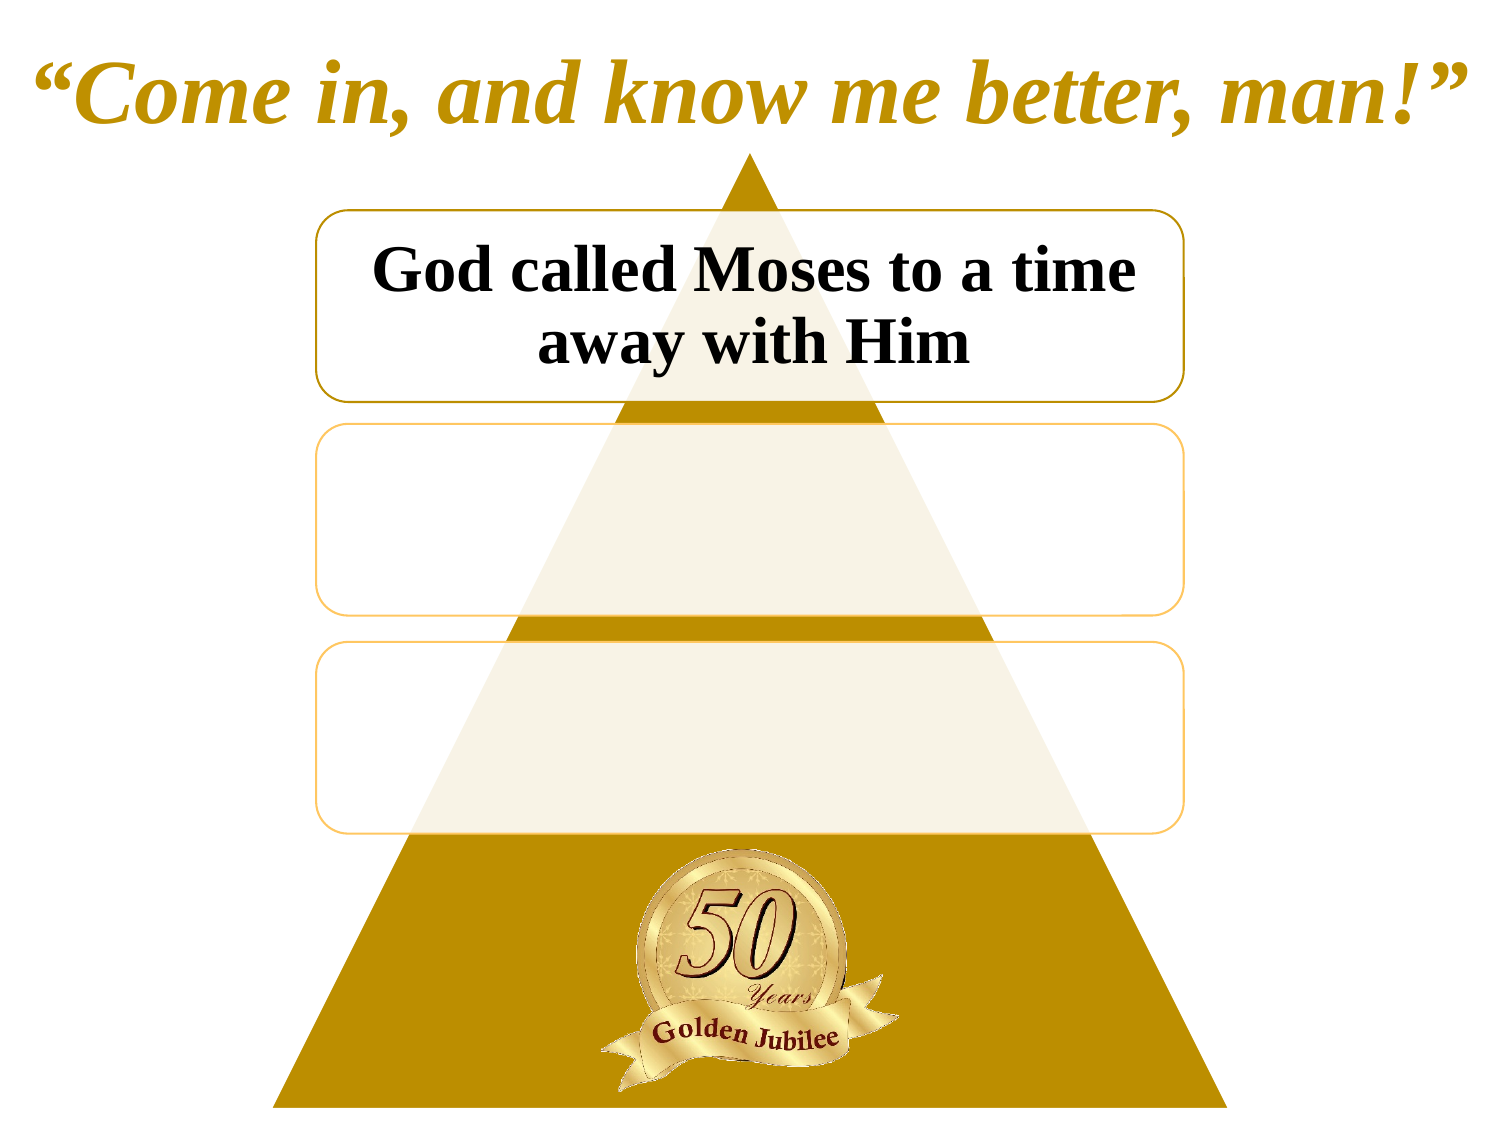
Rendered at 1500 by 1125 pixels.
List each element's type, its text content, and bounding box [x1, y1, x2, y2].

text_box “Come in, and know me better, man!” [0, 24, 1500, 149]
picture [601, 849, 899, 1092]
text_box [0, 150, 1477, 1109]
